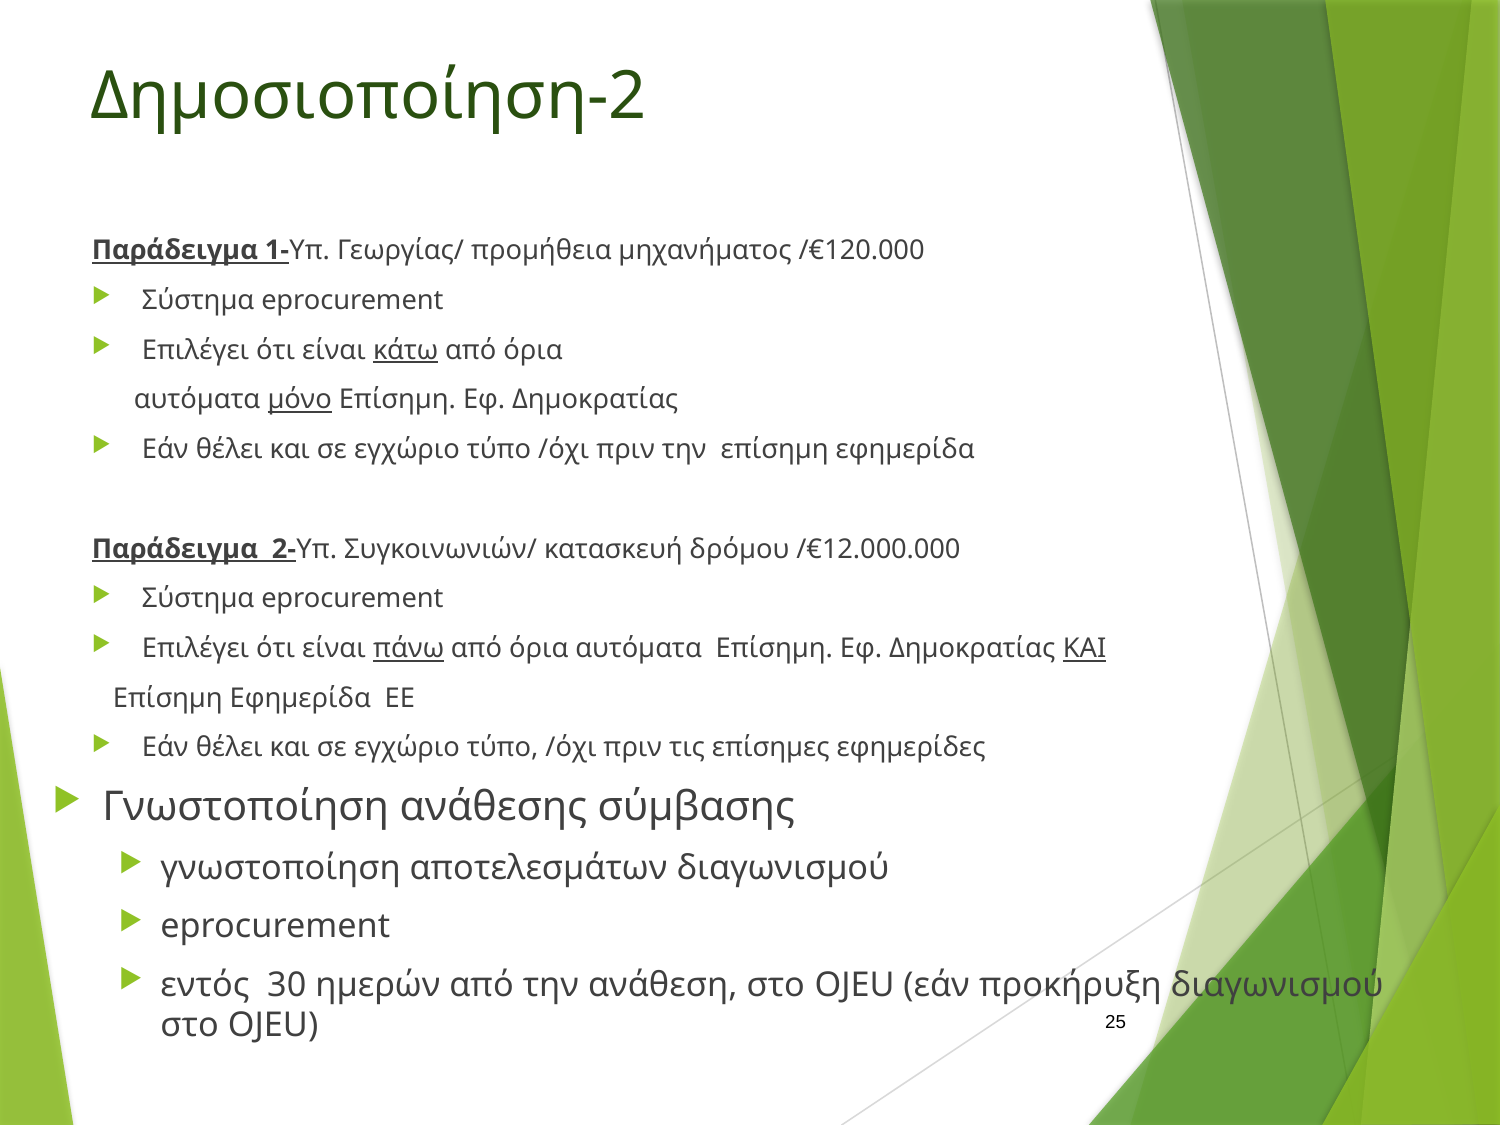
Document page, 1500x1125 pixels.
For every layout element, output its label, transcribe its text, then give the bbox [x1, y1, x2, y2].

list Παράδειγμα 1-Υπ. Γεωργίας/ προμήθεια μηχανήματος /€120.000 Σύστημα eprocurement Επιλέγει ότι είναι κάτω από όρια αυτόματα μόνο Επίσημη. Εφ. Δημοκρατίας Εάν θέλει και σε εγχώριο τύπο /όχι πριν την επίσημη εφημερίδα Παράδειγμα 2-Υπ. Συγκοινωνιών/ κατασκευή δρόμου /€12.000.000 Σύστημα eprocurement Επιλέγει ότι είναι πάνω από όρια αυτόματα Επίσημη. Εφ. Δημοκρατίας ΚΑΙ Επίσημη Εφημερίδα ΕΕ Εάν θέλει και σε εγχώριο τύπο, /όχι πριν τις επίσημες εφημερίδες Γνωστοποίηση ανάθεσης σύμβασης γνωστοποίηση αποτελεσμάτων διαγωνισμού eprocurement εντός 30 ημερών από την ανάθεση, στο OJEU (εάν προκήρυξη διαγωνισμού στο OJEU) [37, 224, 1463, 1059]
slide_number 25 [1057, 991, 1142, 1051]
title Δημοσιοποίηση-2 [75, 43, 1425, 188]
